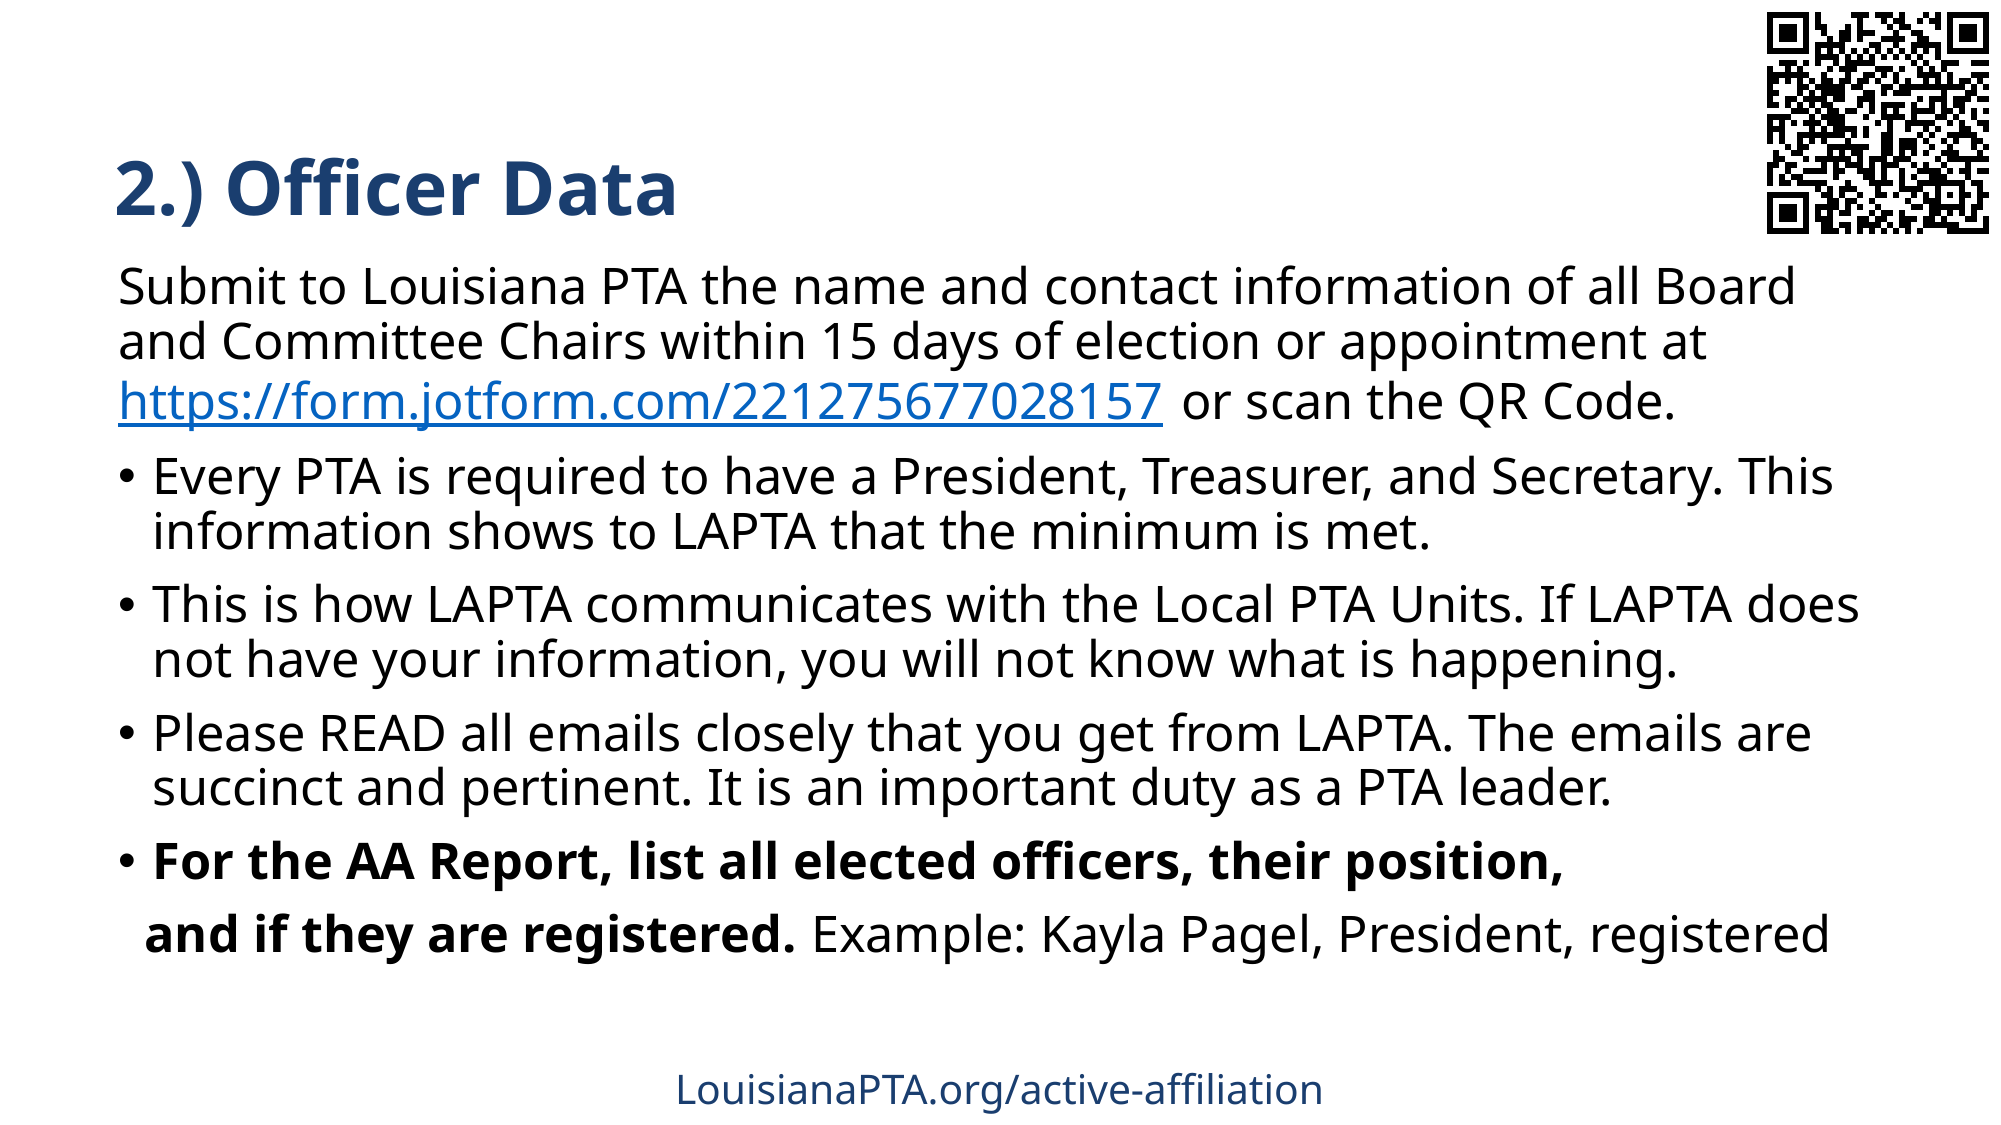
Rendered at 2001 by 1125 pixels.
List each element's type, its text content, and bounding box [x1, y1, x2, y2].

text_box Submit to Louisiana PTA the name and contact information of all Board and Committee Chairs within 15 days of election or appointment at https://form.jotform.com/221275677028157 or scan the QR Code. Every PTA is required to have a President, Treasurer, and Secretary. This information shows to LAPTA that the minimum is met. This is how LAPTA communicates with the Local PTA Units. If LAPTA does not have your information, you will not know what is happening. Please READ all emails closely that you get from LAPTA. The emails are succinct and pertinent. It is an important duty as a PTA leader. For the AA Report, list all elected officers, their position, and if they are registered. Example: Kayla Pagel, President, registered [103, 253, 1884, 1057]
picture [1758, 3, 1998, 244]
text_box LouisianaPTA.org/active-affiliation [0, 1061, 2000, 1122]
text_box 2.) Officer Data [99, 111, 1863, 271]
